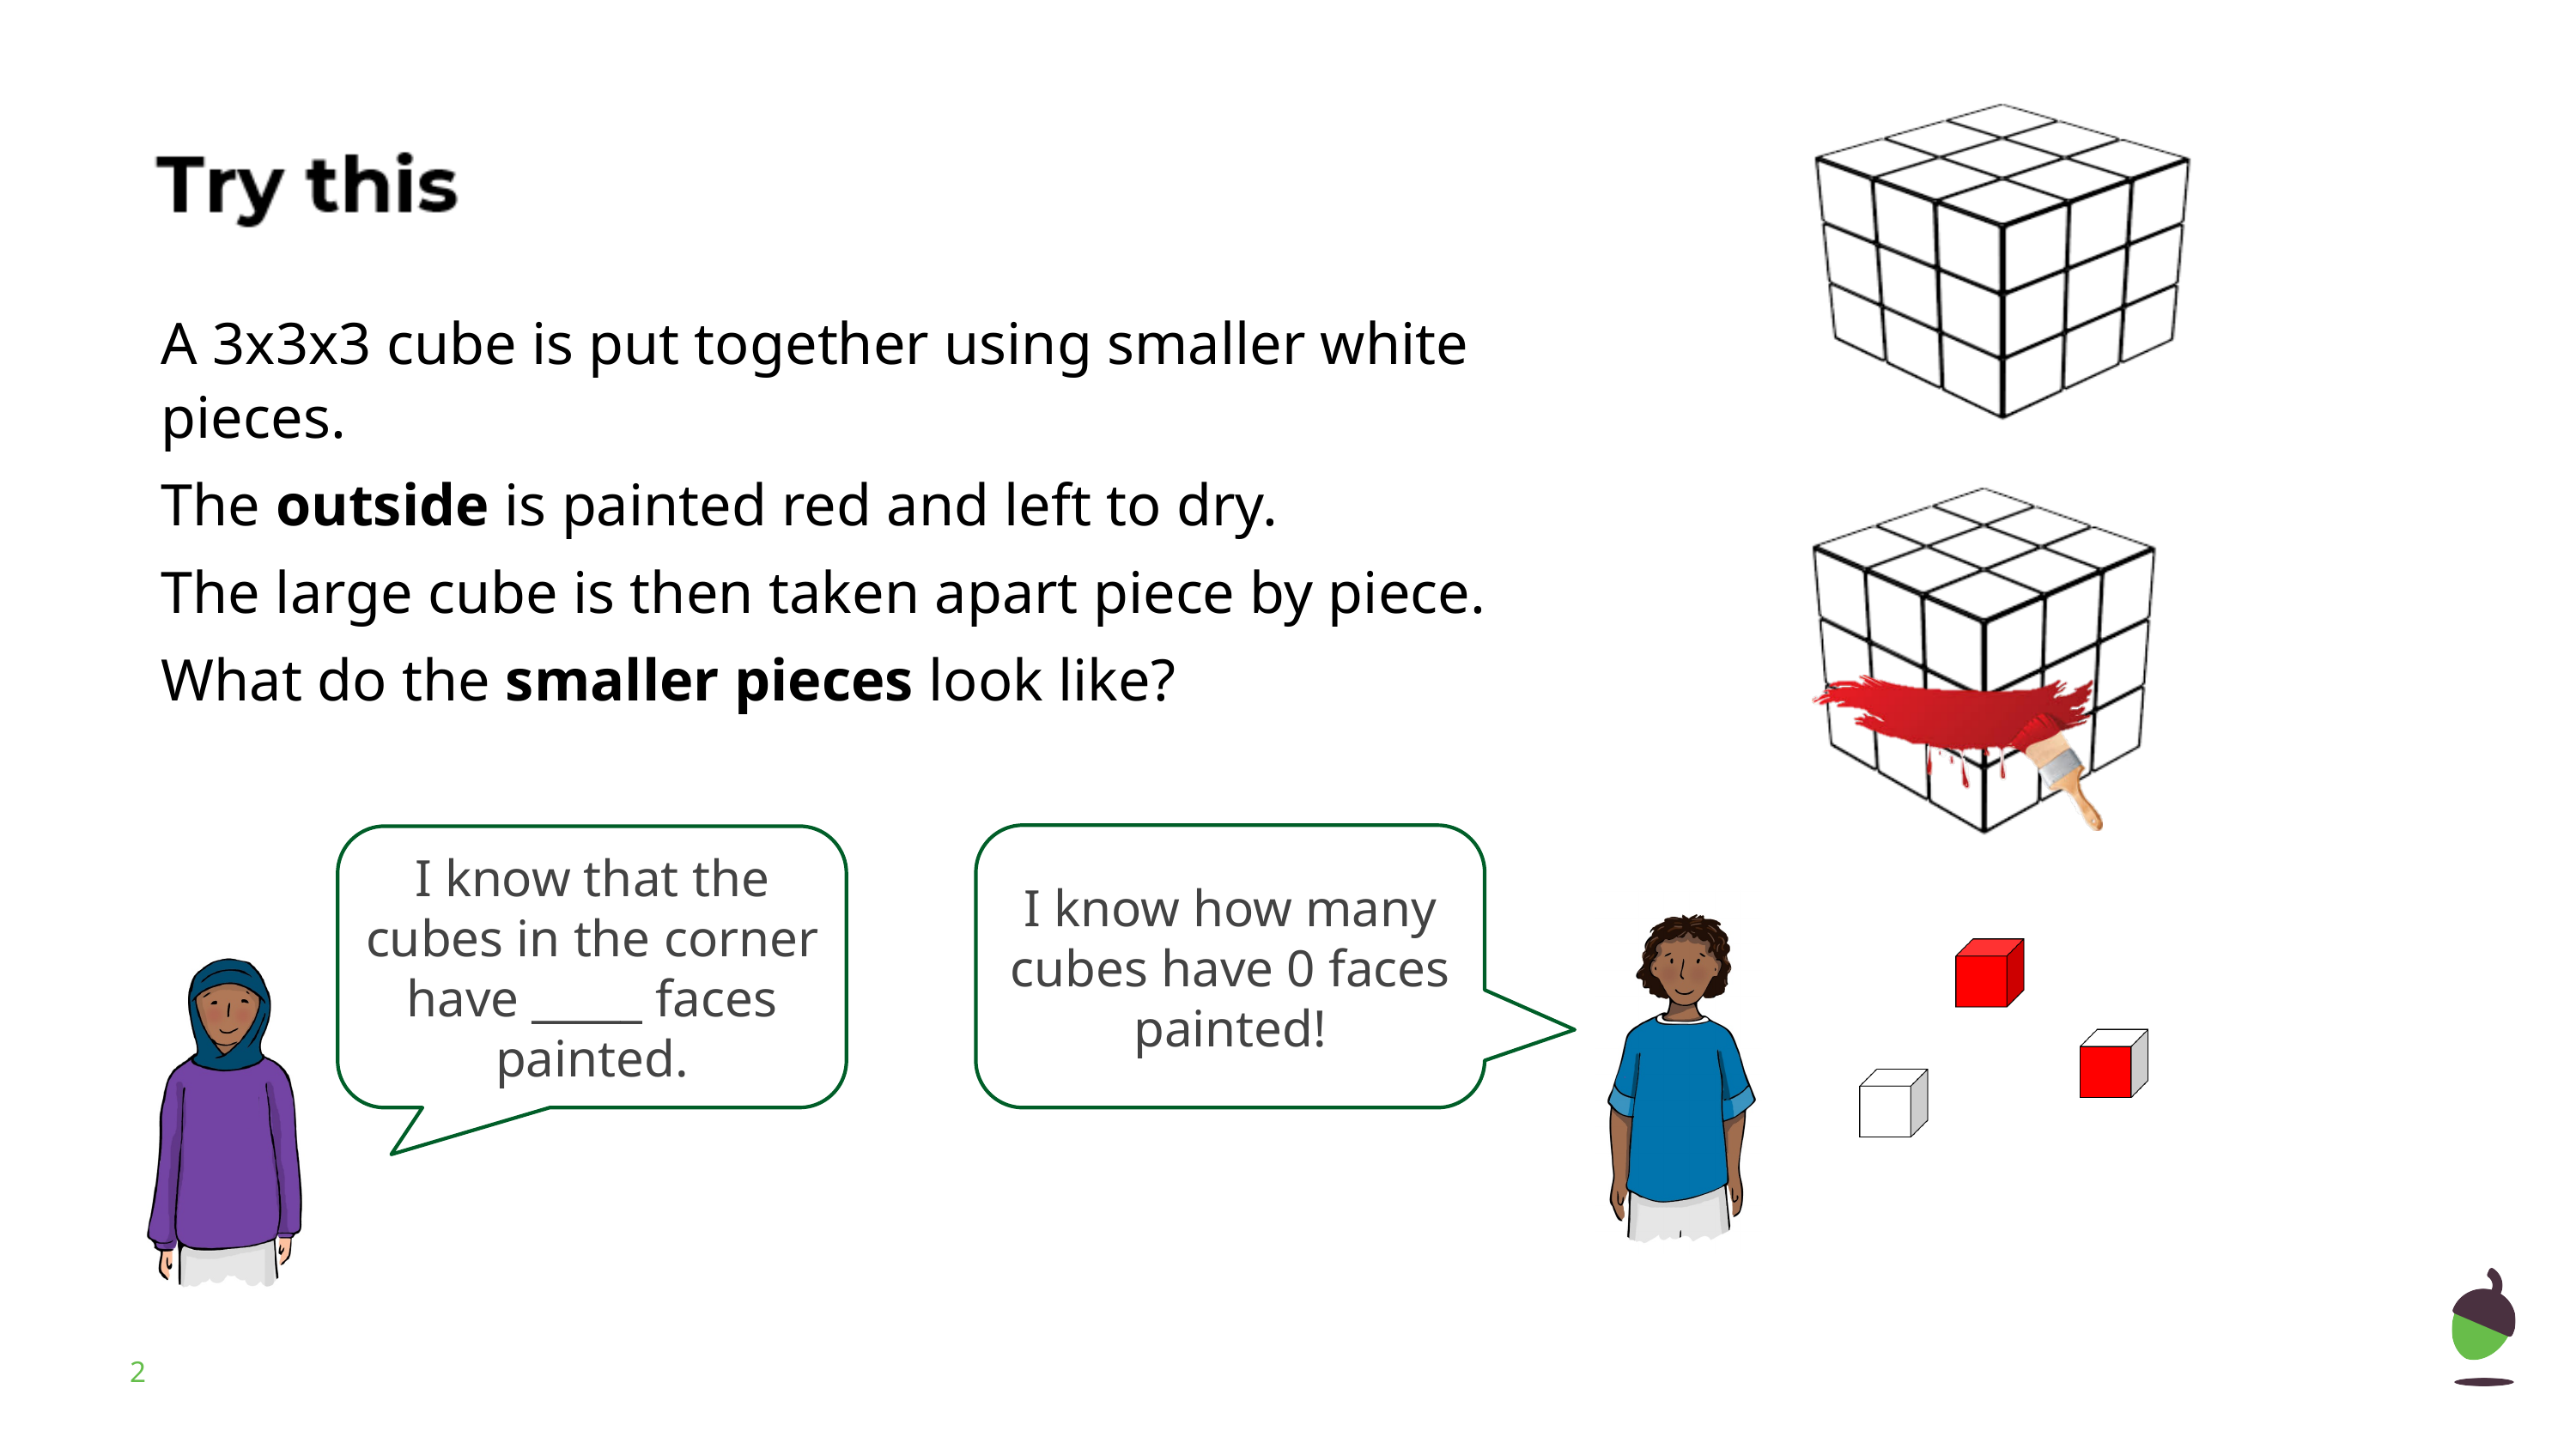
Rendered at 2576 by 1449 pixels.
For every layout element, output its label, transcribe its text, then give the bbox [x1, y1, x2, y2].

picture [1787, 76, 2218, 436]
picture [1787, 457, 2181, 852]
picture [128, 121, 509, 249]
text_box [127, 930, 314, 1308]
text_box A 3x3x3 cube is put together using smaller white pieces. The outside is painted red and left to dry. The large cube is then taken apart piece by piece. What do the smaller pieces look like? [148, 295, 1637, 794]
text_box I know that the cubes in the corner have _____ faces painted. [337, 826, 847, 1155]
picture [1595, 890, 1763, 1254]
text_box I know how many cubes have 0 faces painted! [975, 825, 1575, 1108]
picture [2451, 1268, 2516, 1386]
picture [1858, 938, 2148, 1141]
